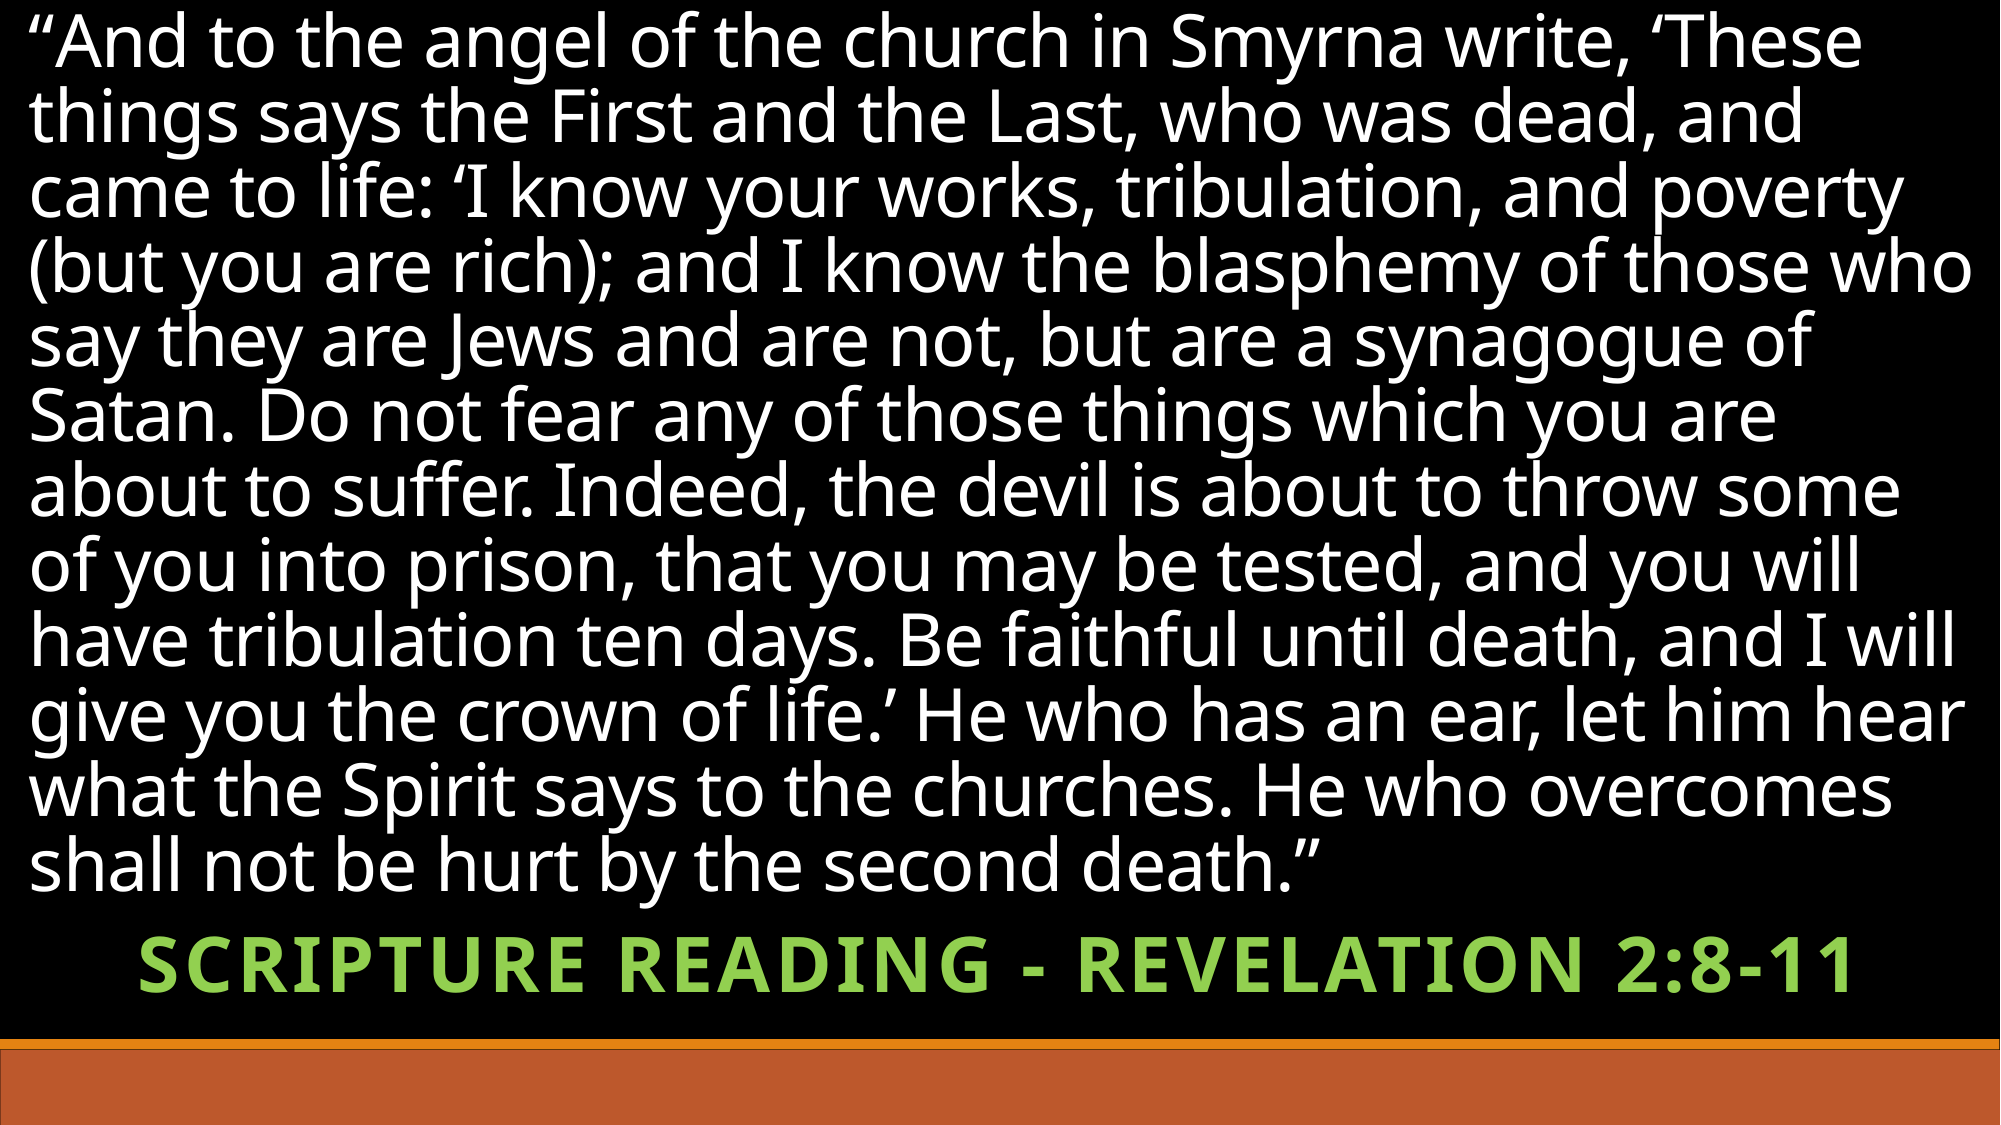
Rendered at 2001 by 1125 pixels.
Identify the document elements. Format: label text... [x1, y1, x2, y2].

list Scripture Reading - Revelation 2:8-11 [0, 918, 2000, 1064]
title “And to the angel of the church in Smyrna write, ‘These things says the First and the Last, who was dead, and came to life: ‘I know your works, tribulation, and poverty (but you are rich); and I know the blasphemy of those who say they are Jews and are not, but are a synagogue of Satan. Do not fear any of those things which you are about to suffer. Indeed, the devil is about to throw some of you into prison, that you may be tested, and you will have tribulation ten days. Be faithful until death, and I will give you the crown of life.’ He who has an ear, let him hear what the Spirit says to the churches. He who overcomes shall not be hurt by the second death.” [14, 0, 1989, 918]
